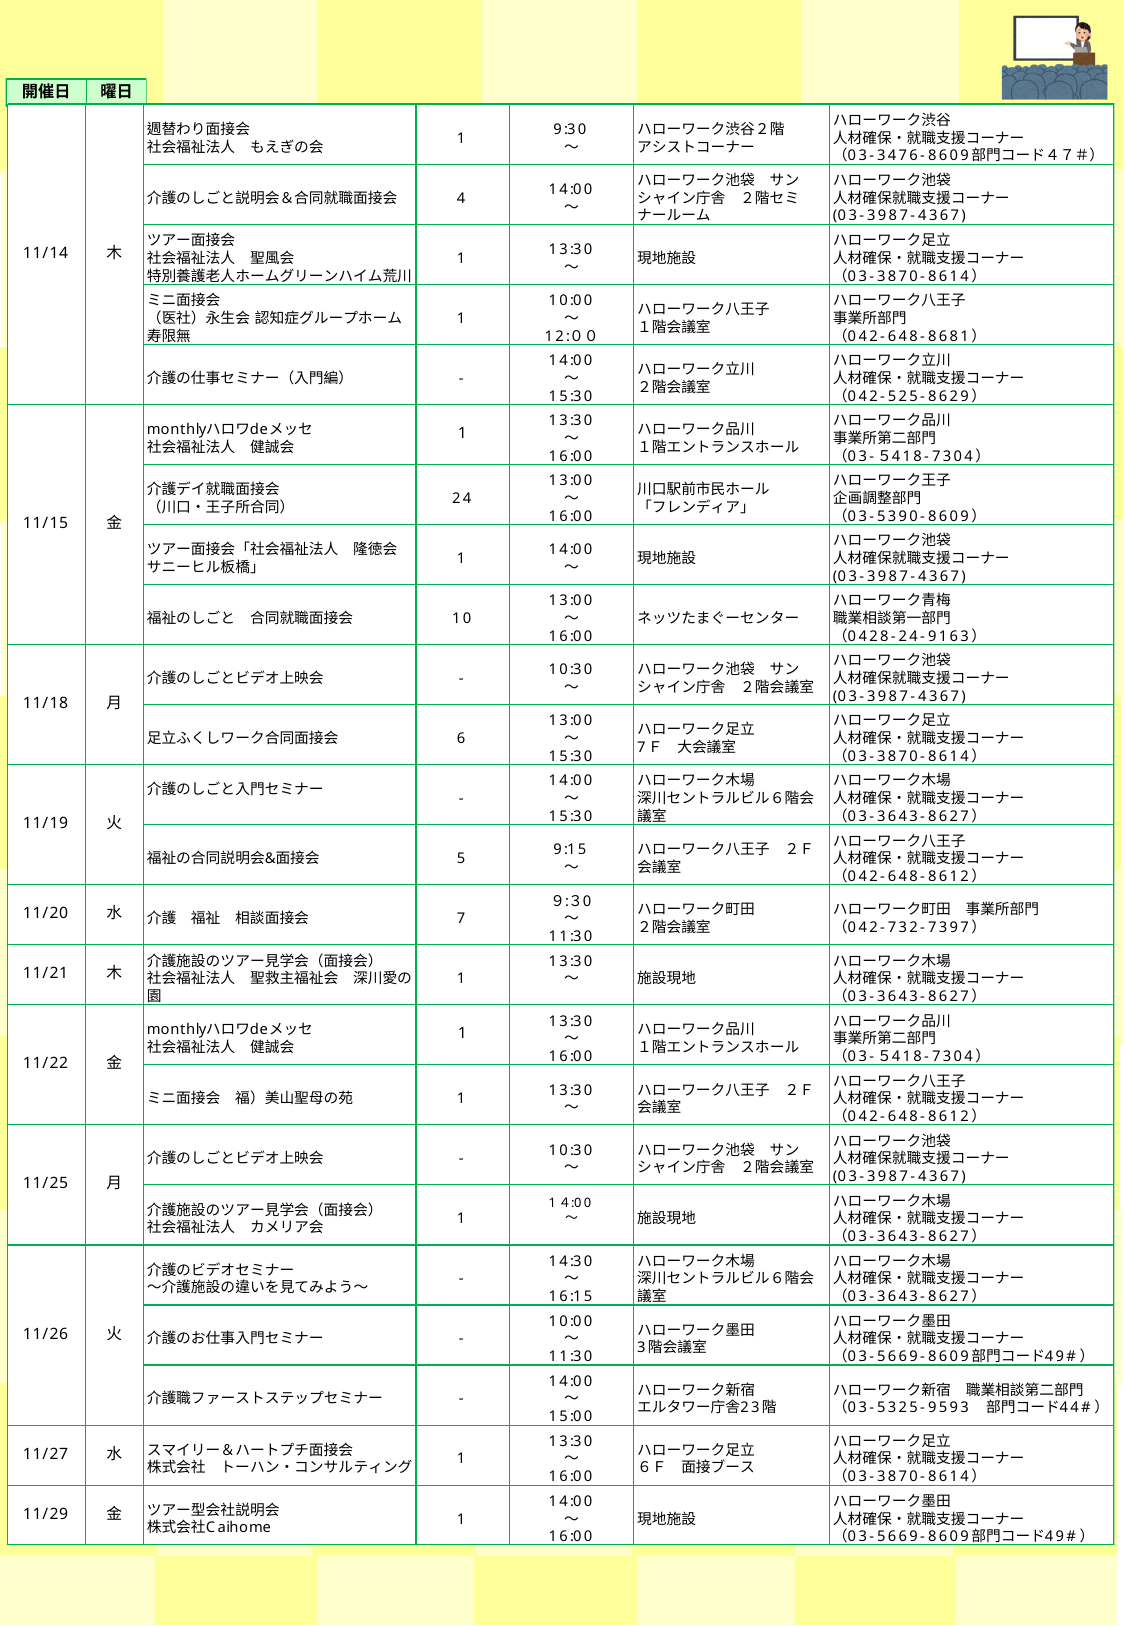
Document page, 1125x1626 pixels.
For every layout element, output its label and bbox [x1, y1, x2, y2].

picture [5, 2, 1116, 1546]
text_box [0, 0, 1123, 1625]
